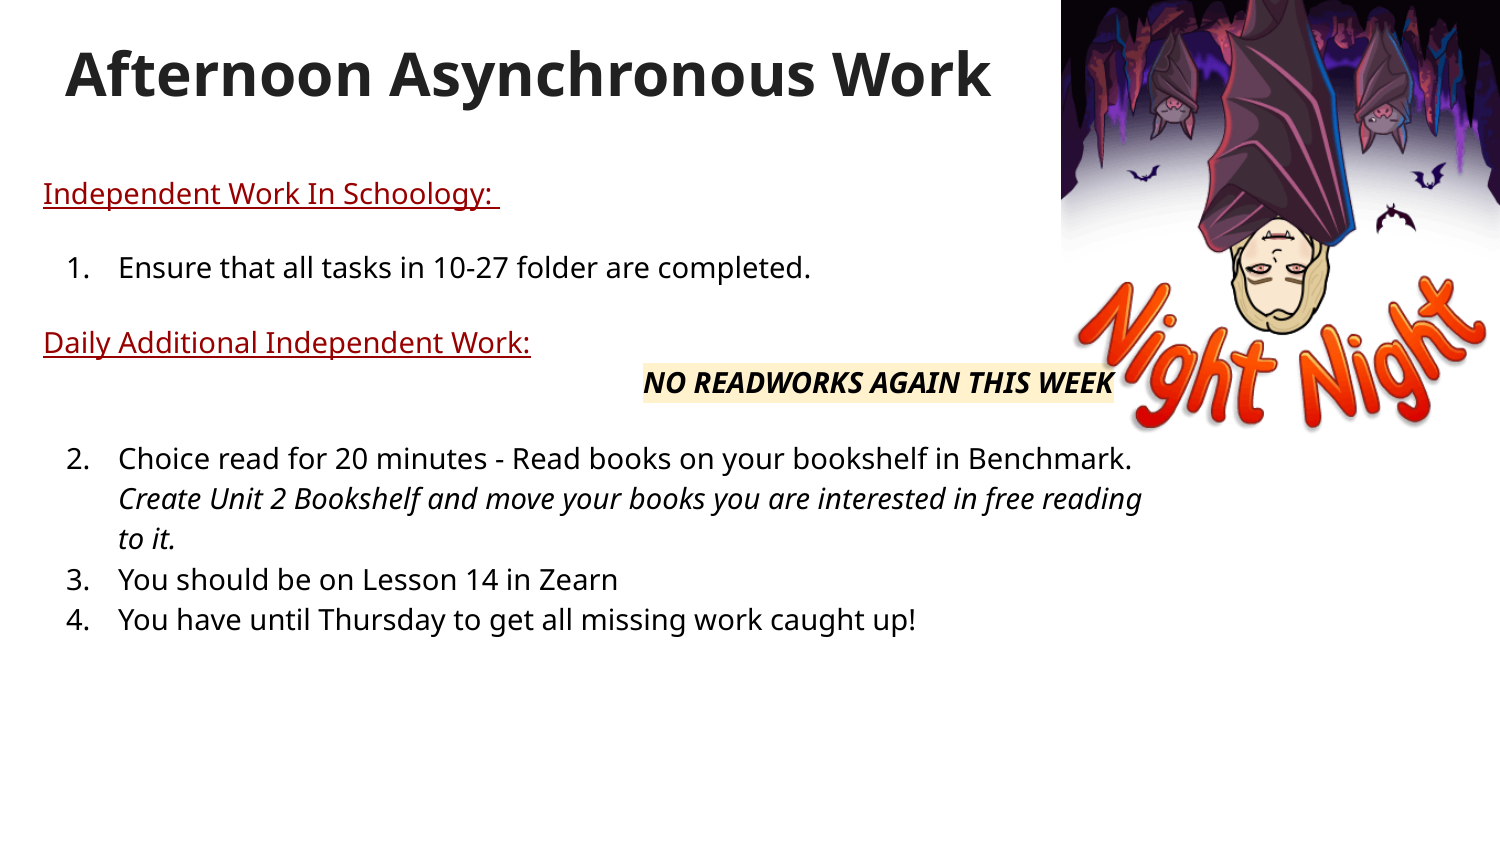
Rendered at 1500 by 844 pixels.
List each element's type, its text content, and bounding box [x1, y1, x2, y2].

picture [1061, 0, 1500, 439]
list Independent Work In Schoology: Ensure that all tasks in 10-27 folder are completed. Daily Additional Independent Work: NO READWORKS AGAIN THIS WEEK Choice read for 20 minutes - Read books on your bookshelf in Benchmark. Create Unit 2 Bookshelf and move your books you are interested in free reading to it. You should be on Lesson 14 in Zearn You have until Thursday to get all missing work caught up! [28, 155, 1181, 835]
title Afternoon Asynchronous Work [50, 21, 1056, 155]
